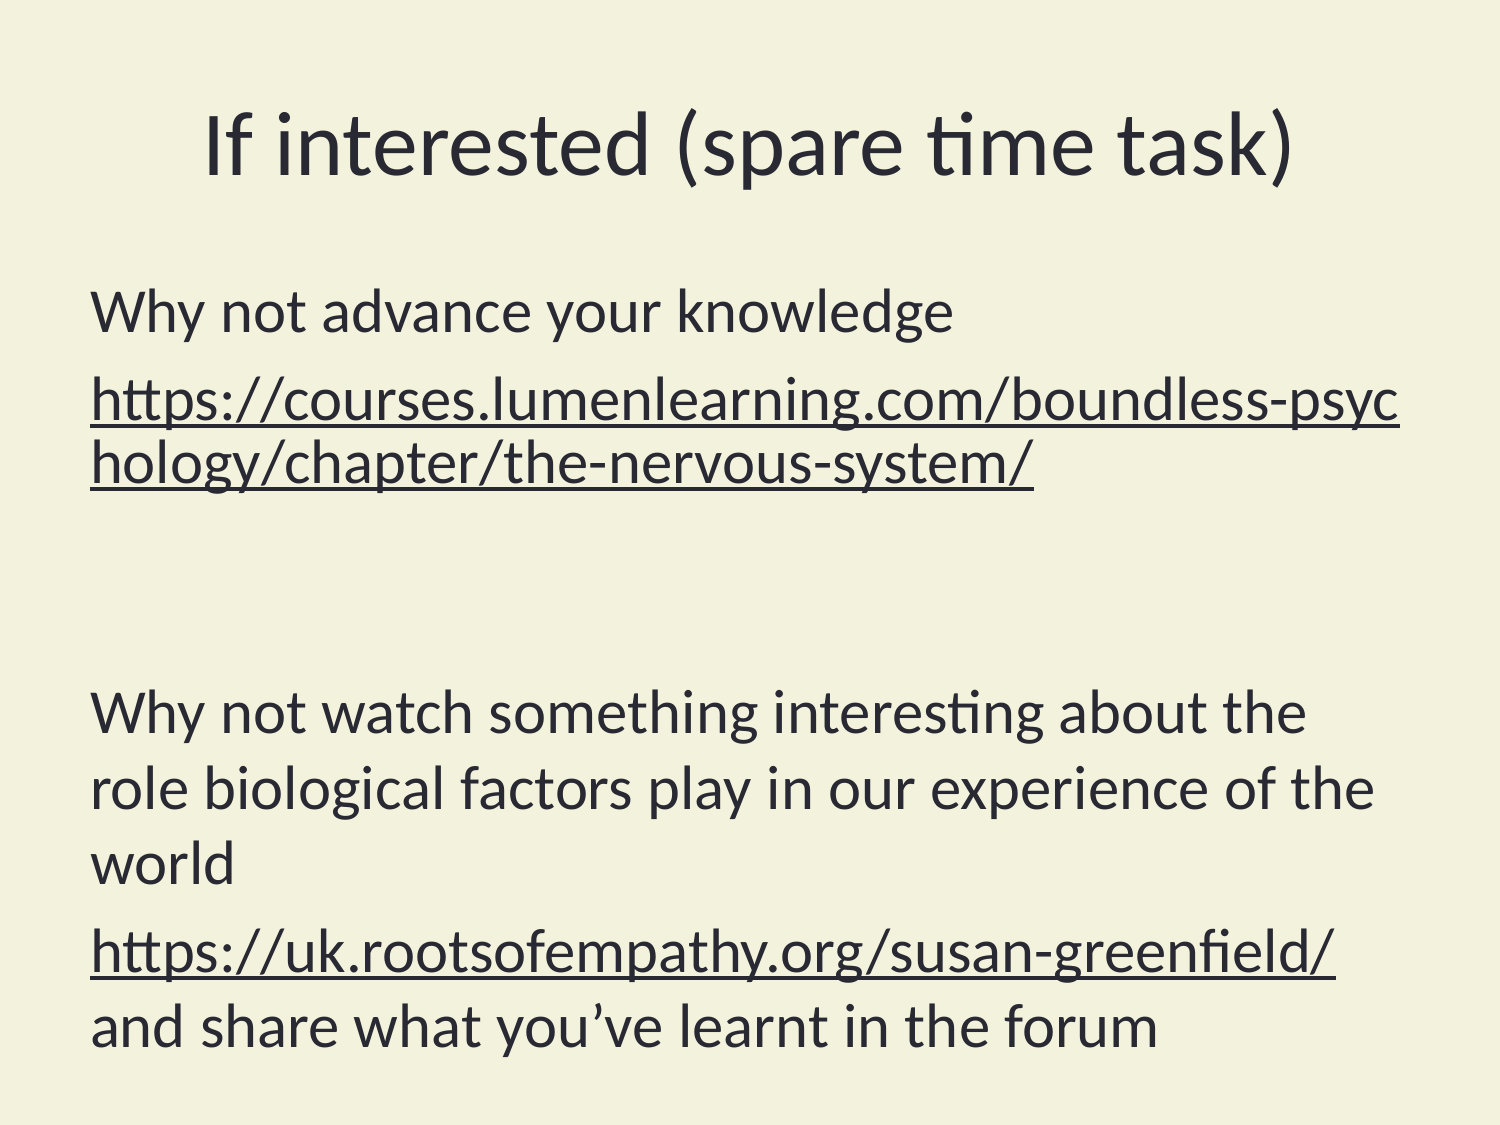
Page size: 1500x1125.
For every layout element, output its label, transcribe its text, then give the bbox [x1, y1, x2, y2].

title If interested (spare time task) [75, 45, 1425, 233]
list Why not advance your knowledge https://courses.lumenlearning.com/boundless-psychology/chapter/the-nervous-system/ Why not watch something interesting about the role biological factors play in our experience of the world https://uk.rootsofempathy.org/susan-greenfield/ and share what you’ve learnt in the forum [75, 262, 1425, 1005]
